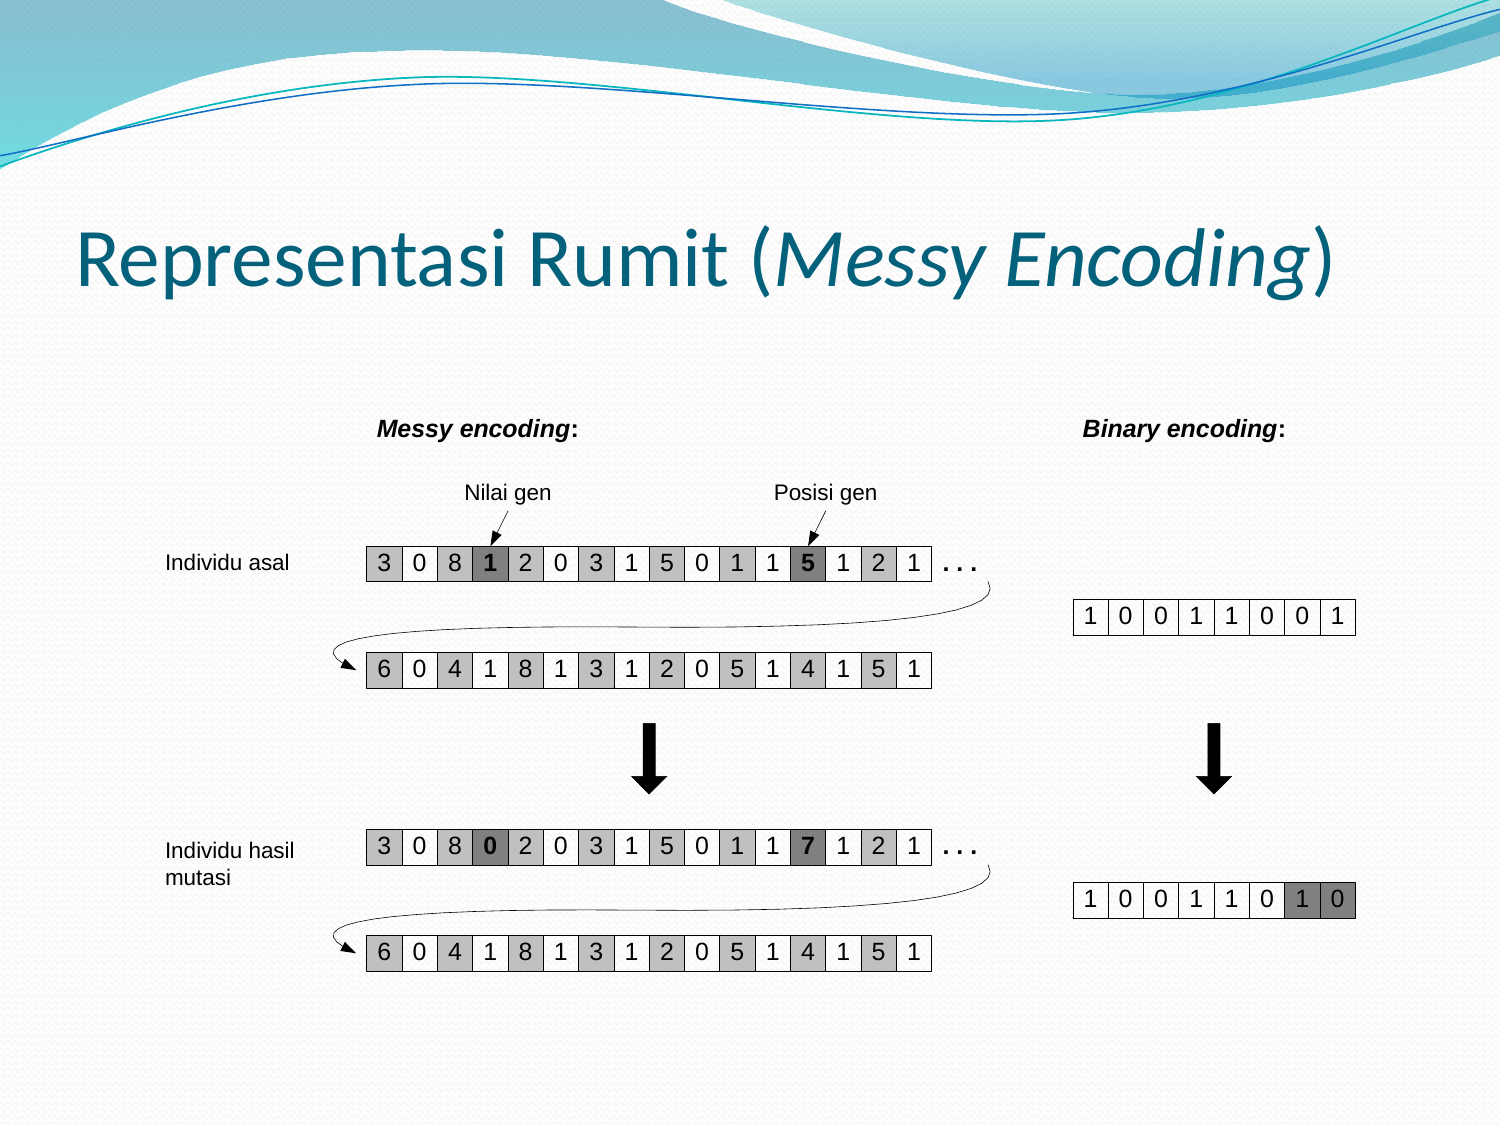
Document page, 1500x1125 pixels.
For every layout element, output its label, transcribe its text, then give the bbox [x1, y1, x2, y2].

picture [149, 399, 1358, 976]
title Representasi Rumit (Messy Encoding) [75, 115, 1438, 303]
